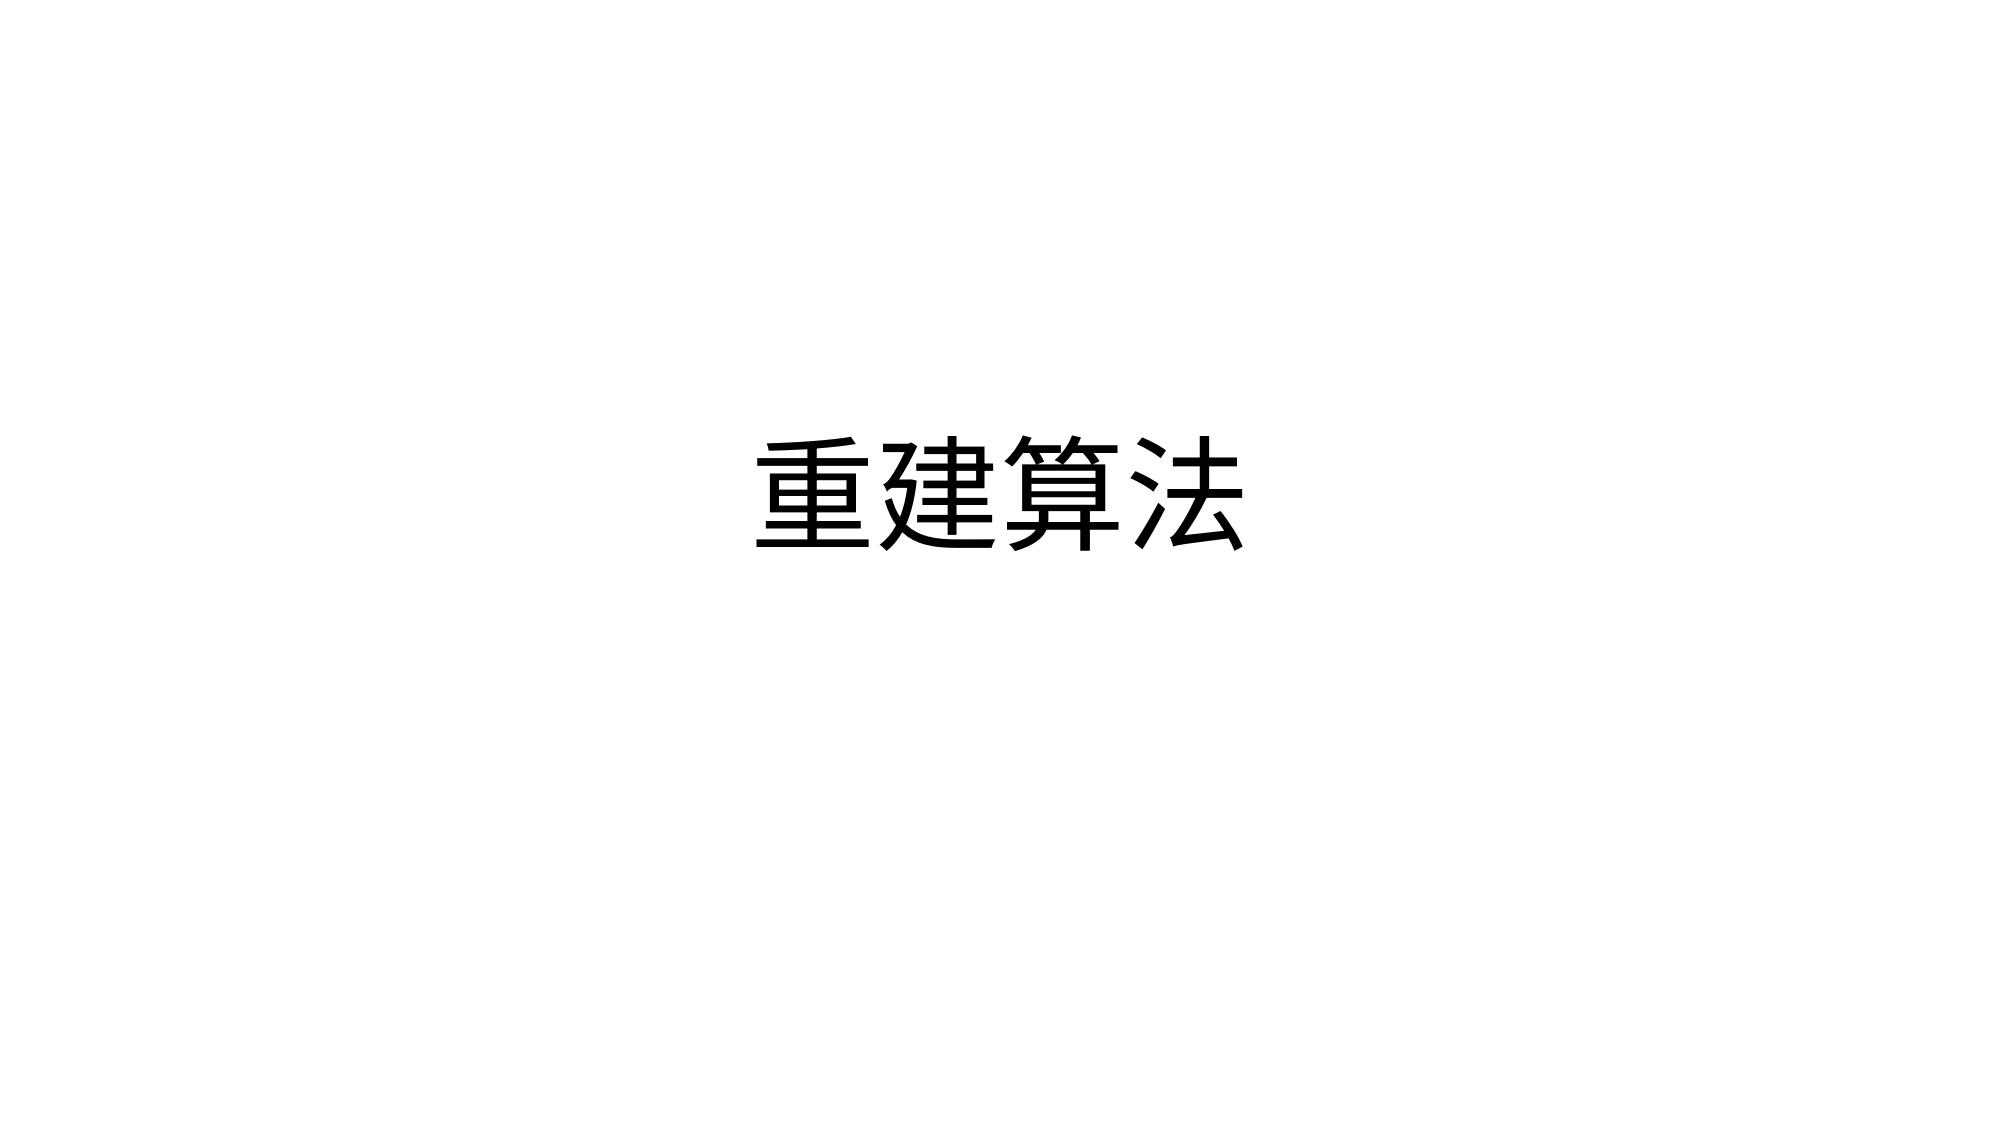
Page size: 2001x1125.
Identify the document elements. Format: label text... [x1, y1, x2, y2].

title 重建算法 [249, 184, 1750, 576]
